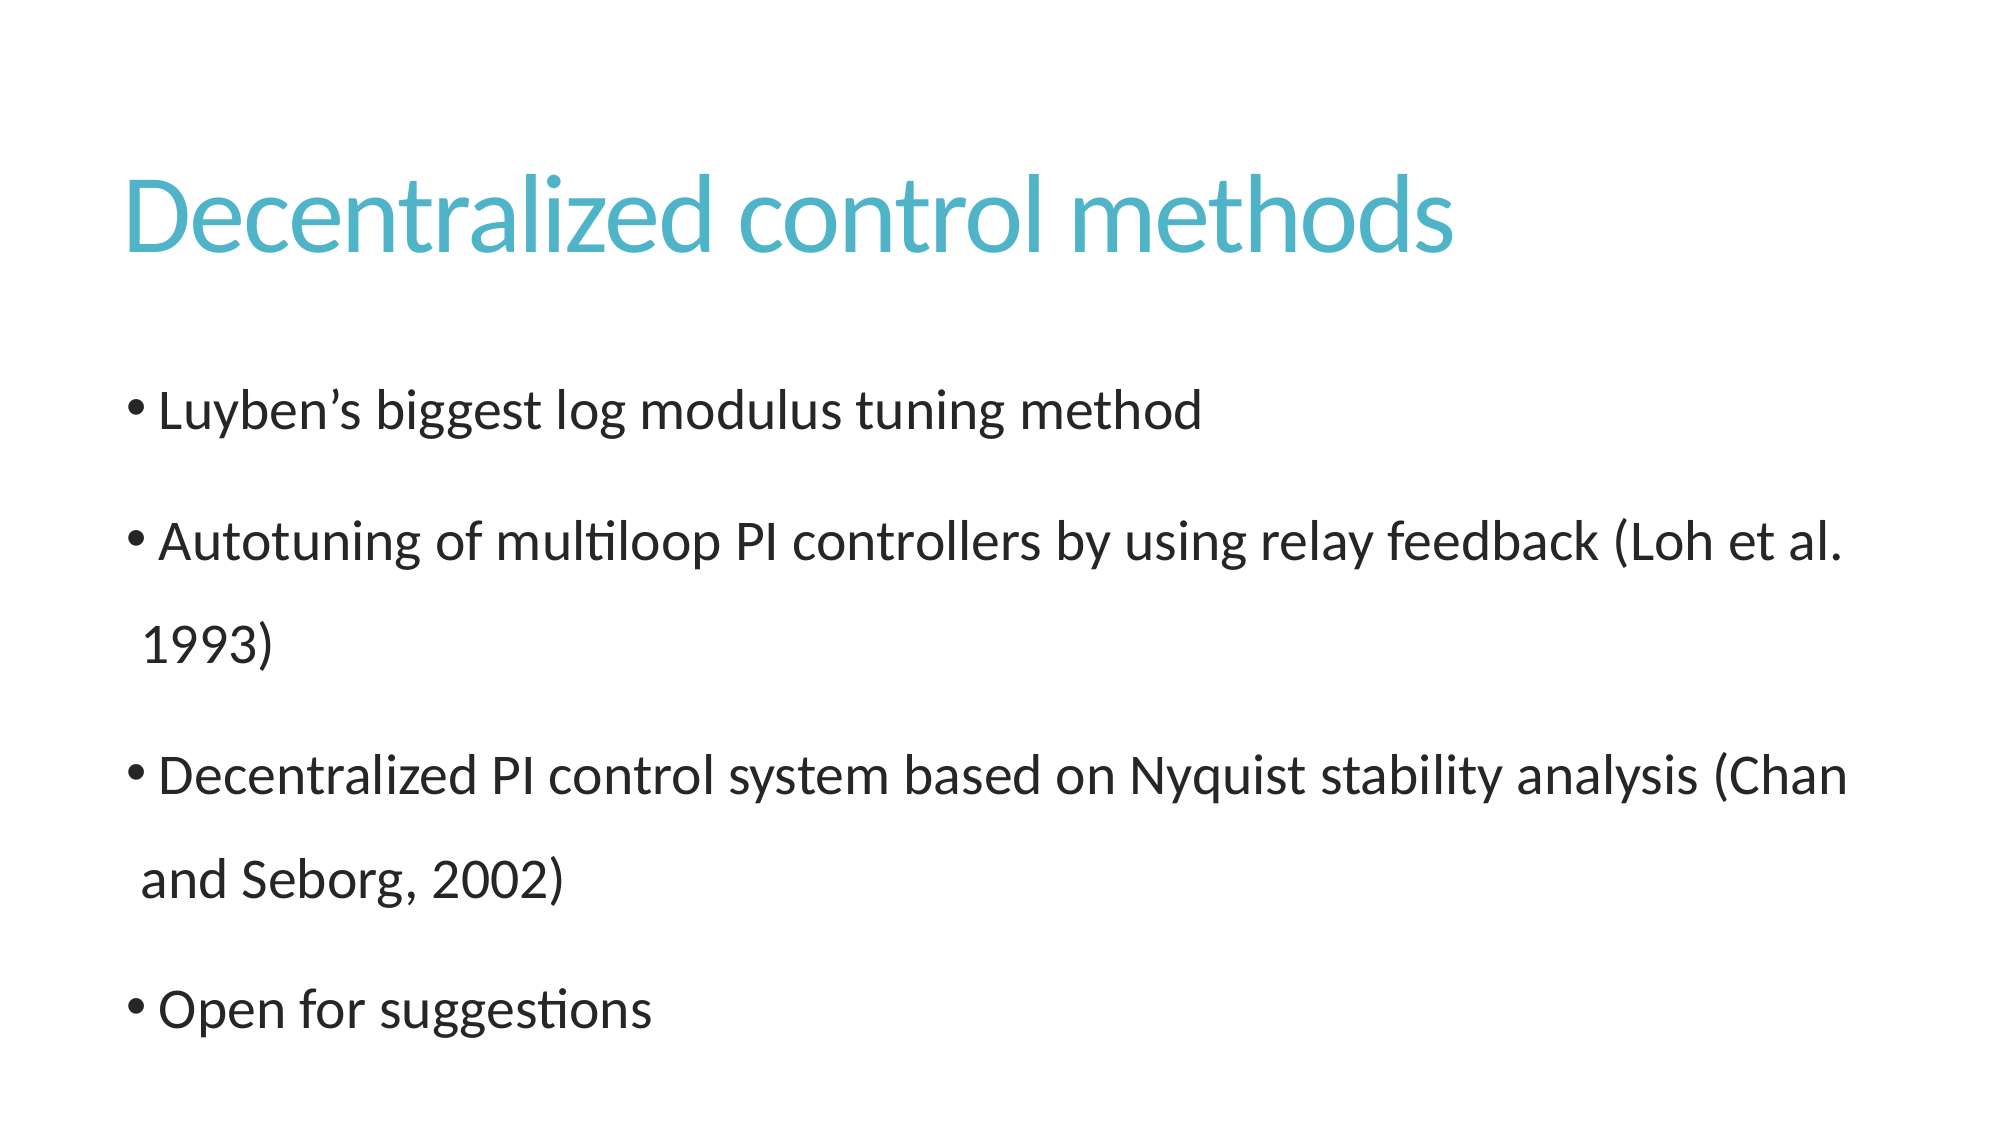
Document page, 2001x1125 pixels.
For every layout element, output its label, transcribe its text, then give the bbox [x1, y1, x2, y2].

list Luyben’s biggest log modulus tuning method Autotuning of multiloop PI controllers by using relay feedback (Loh et al. 1993) Decentralized PI control system based on Nyquist stability analysis (Chan and Seborg, 2002) Open for suggestions [111, 329, 1876, 1050]
title Decentralized control methods [107, 81, 1875, 354]
